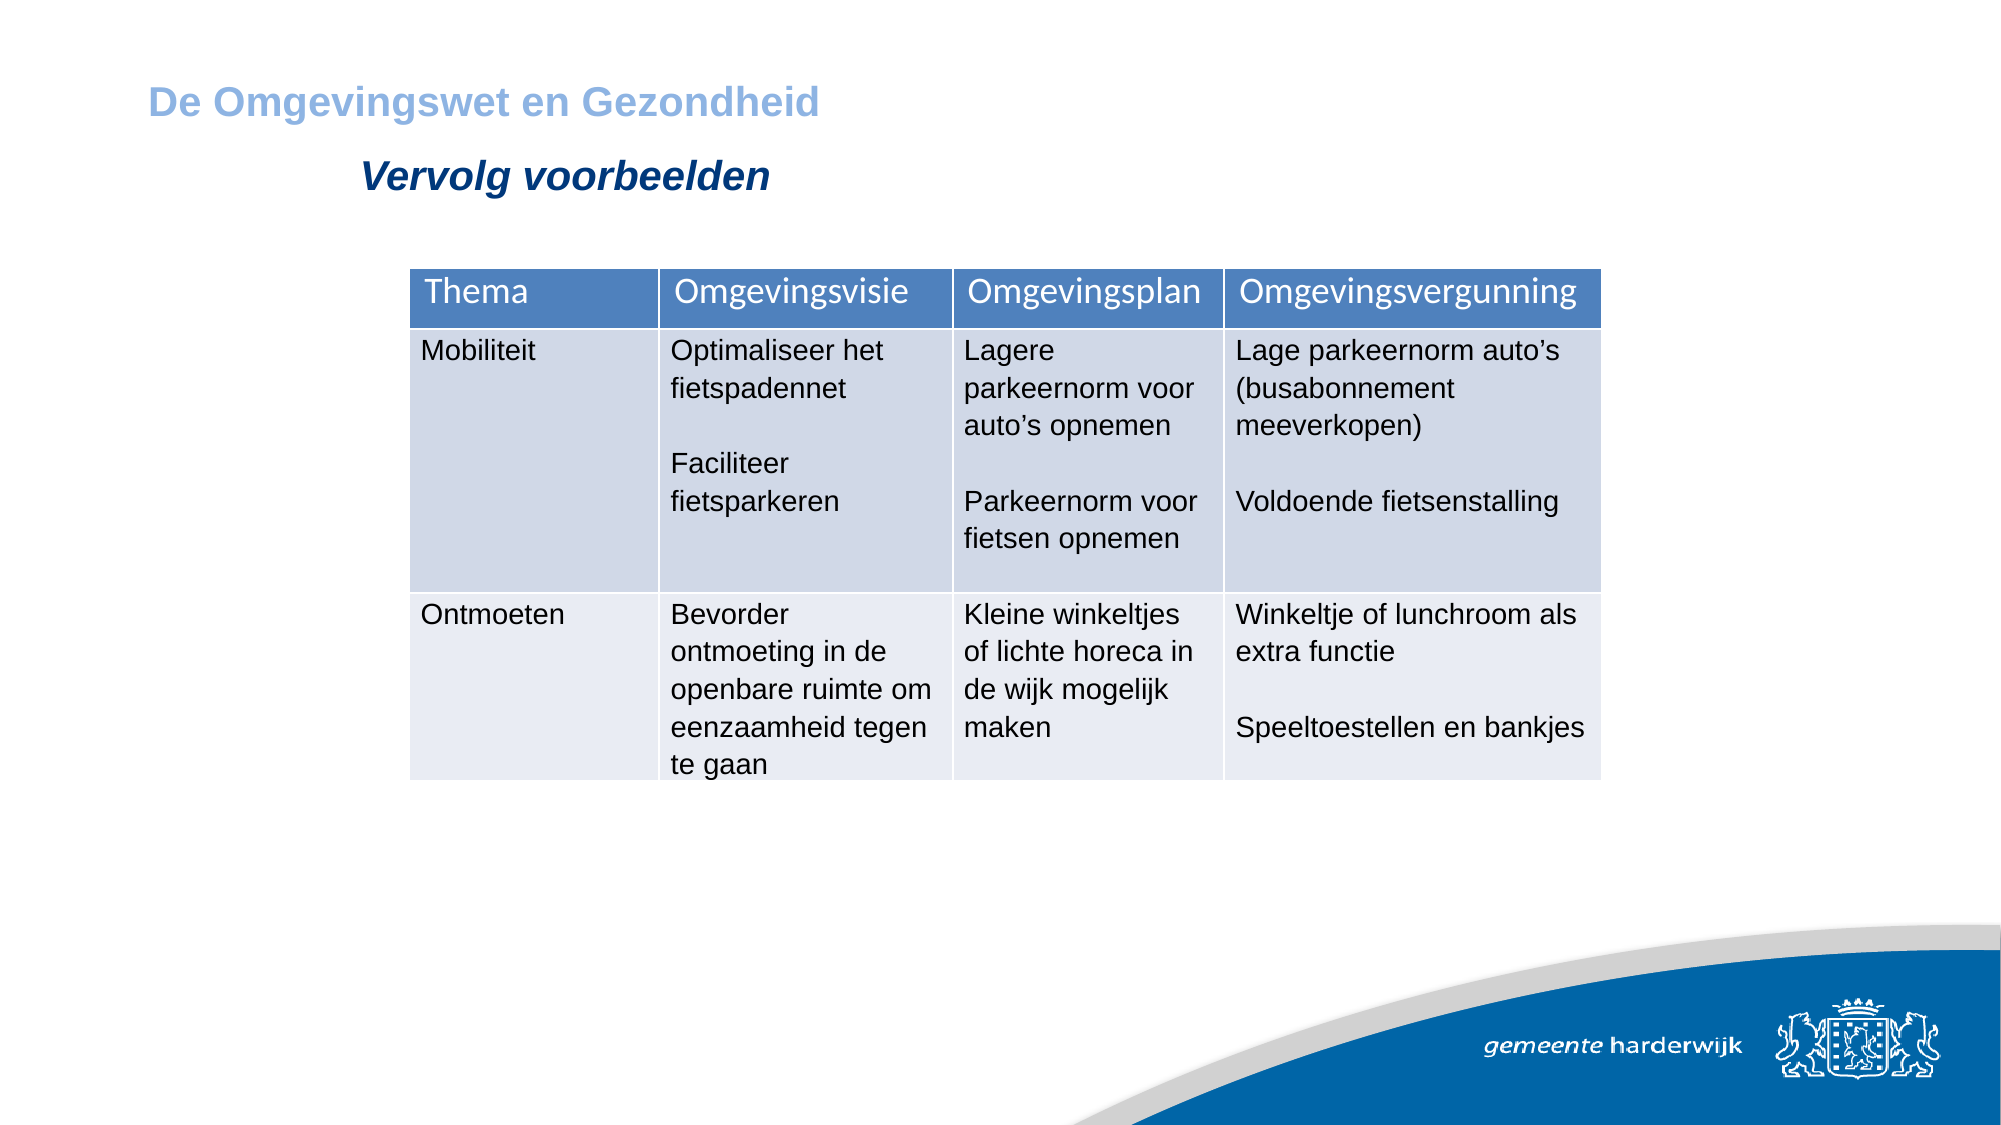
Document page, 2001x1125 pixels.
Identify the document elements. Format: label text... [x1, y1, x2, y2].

table_cell Lagere parkeernorm voor auto’s opnemen Parkeernorm voor fietsen opnemen [954, 330, 1223, 592]
list [133, 262, 1817, 1038]
table_cell Winkeltje of lunchroom als extra functie Speeltoestellen en bankjes [1225, 594, 1601, 780]
table_cell Mobiliteit [410, 330, 658, 592]
table_cell Ontmoeten [410, 594, 658, 780]
table_header Omgevingsvergunning [1225, 269, 1601, 328]
list De Omgevingswet en Gezondheid [133, 75, 1817, 125]
table_cell Optimaliseer het fietspadennet Faciliteer fietsparkeren [660, 330, 952, 592]
list Vervolg voorbeelden [345, 149, 1608, 237]
table_header Thema [410, 269, 658, 328]
table_cell Kleine winkeltjes of lichte horeca in de wijk mogelijk maken [954, 594, 1223, 780]
table_cell Lage parkeernorm auto’s (busabonnement meeverkopen) Voldoende fietsenstalling [1225, 330, 1601, 592]
picture [1484, 998, 1941, 1080]
table_header Omgevingsplan [954, 269, 1223, 328]
table_cell Bevorder ontmoeting in de openbare ruimte om eenzaamheid tegen te gaan [660, 594, 952, 780]
table_header Omgevingsvisie [660, 269, 952, 328]
